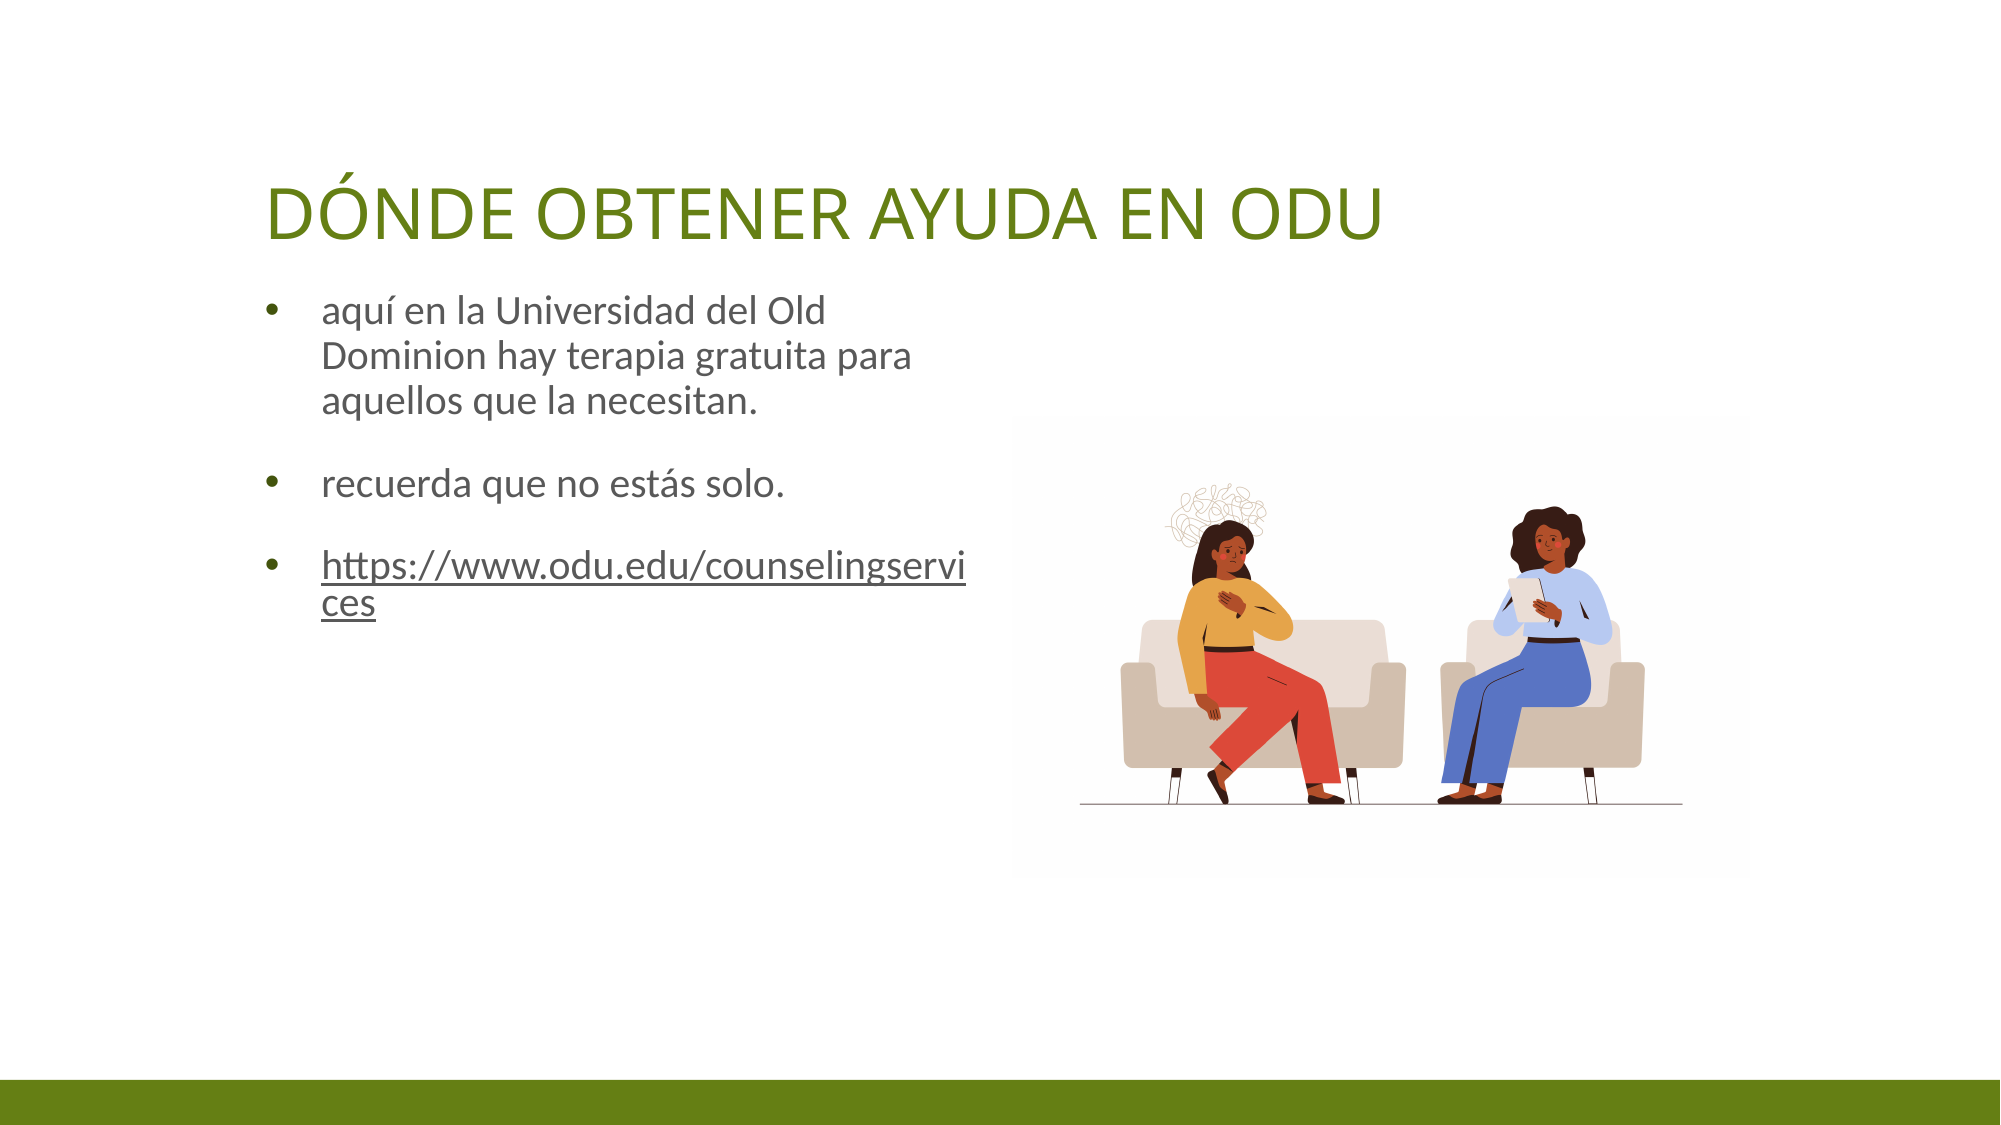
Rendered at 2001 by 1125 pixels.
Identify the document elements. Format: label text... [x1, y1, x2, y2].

text_box There are large disparities in mental healthcare across races and ethnicities in the U.S. Many factors contribute to the poor mental health outcomes of minority popu [353, 0, 2000, 1125]
title dónde obtener ayuda en ODU [249, 75, 353, 263]
picture [1012, 416, 1750, 878]
list aquí en la Universidad del Old Dominion hay terapia gratuita para aquellos que la necesitan. recuerda que no estás solo. https://www.odu.edu/counselingservices [249, 281, 353, 1014]
